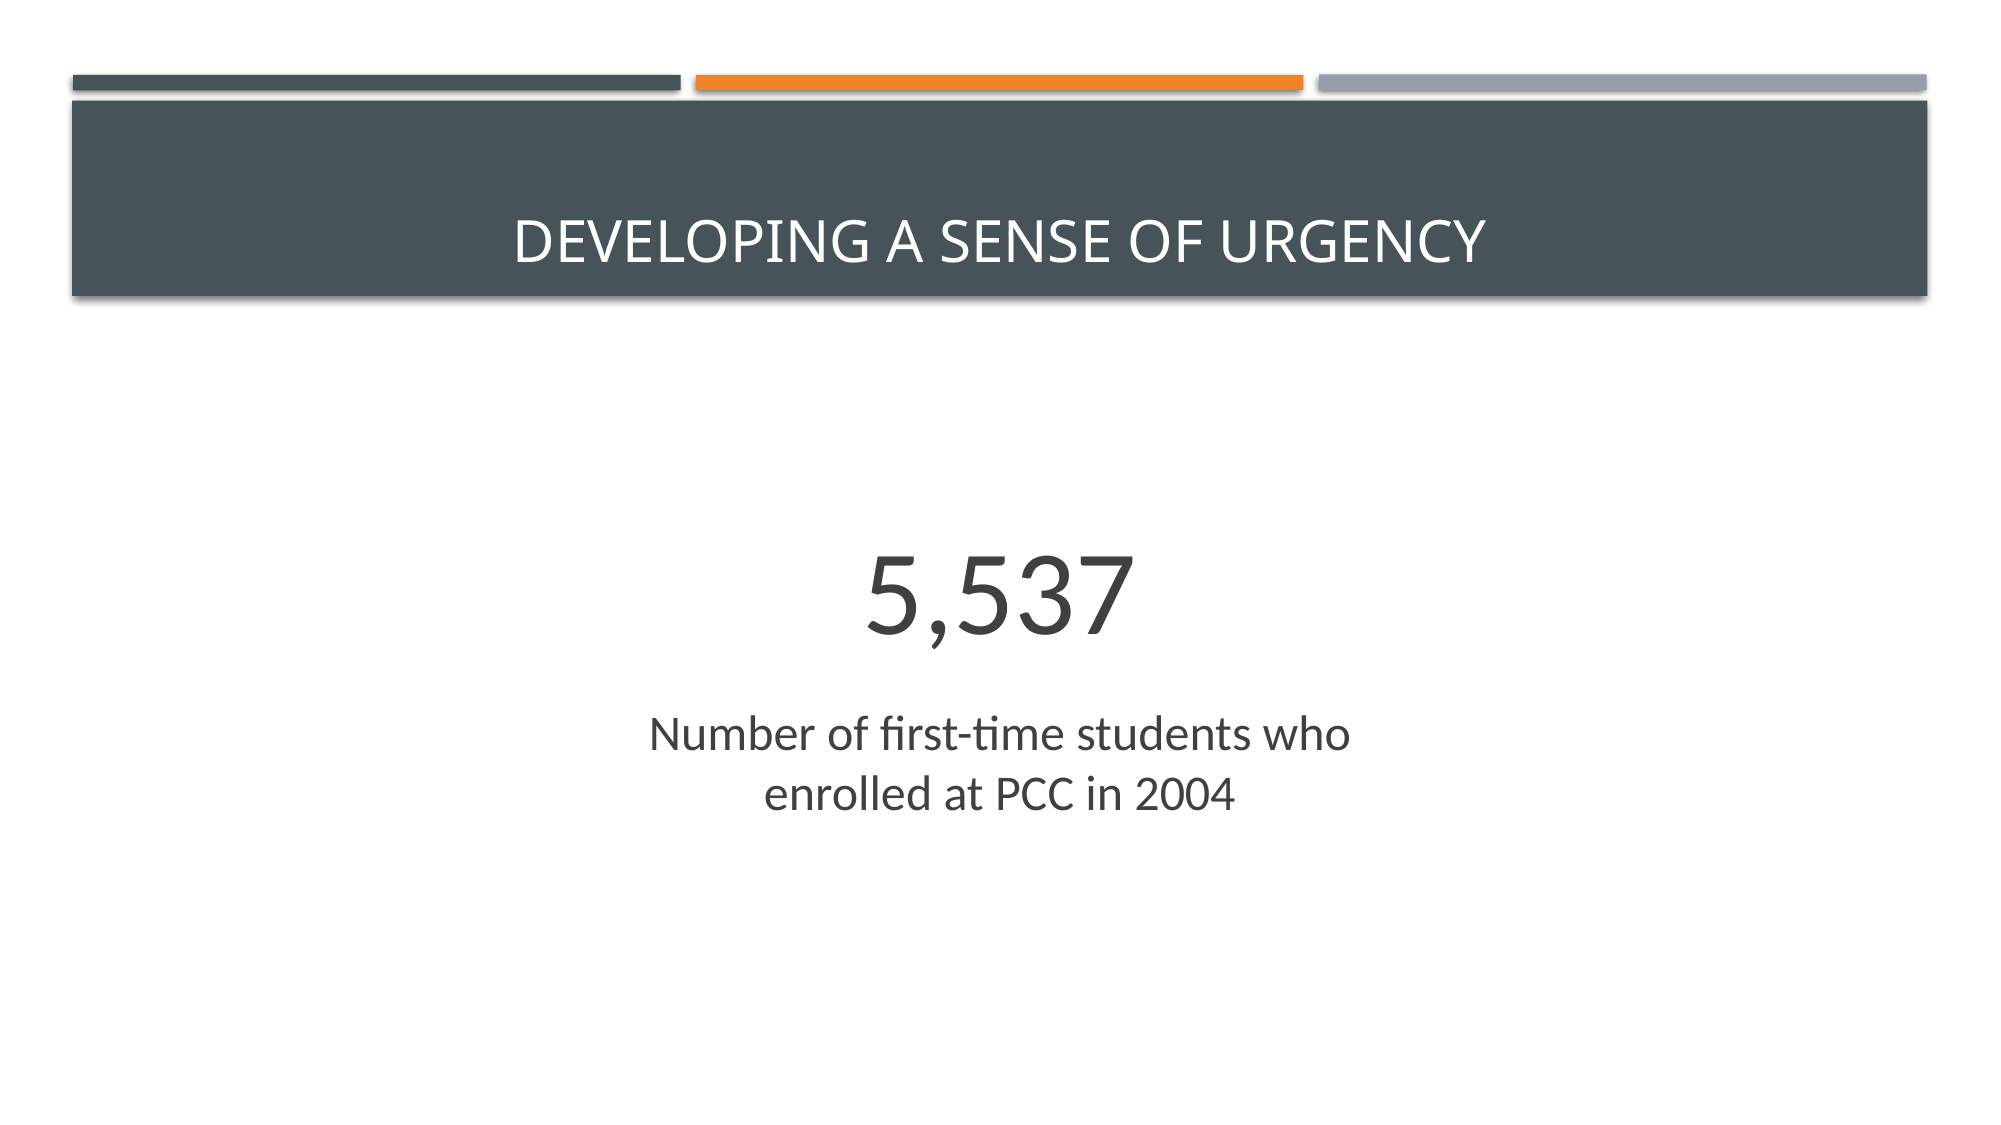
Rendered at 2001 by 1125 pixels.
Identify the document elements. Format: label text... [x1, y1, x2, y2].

title Developing a sense of urgency [95, 115, 1905, 282]
text_box 5,537 Number of first-time students who enrolled at PCC in 2004 [624, 505, 1375, 828]
